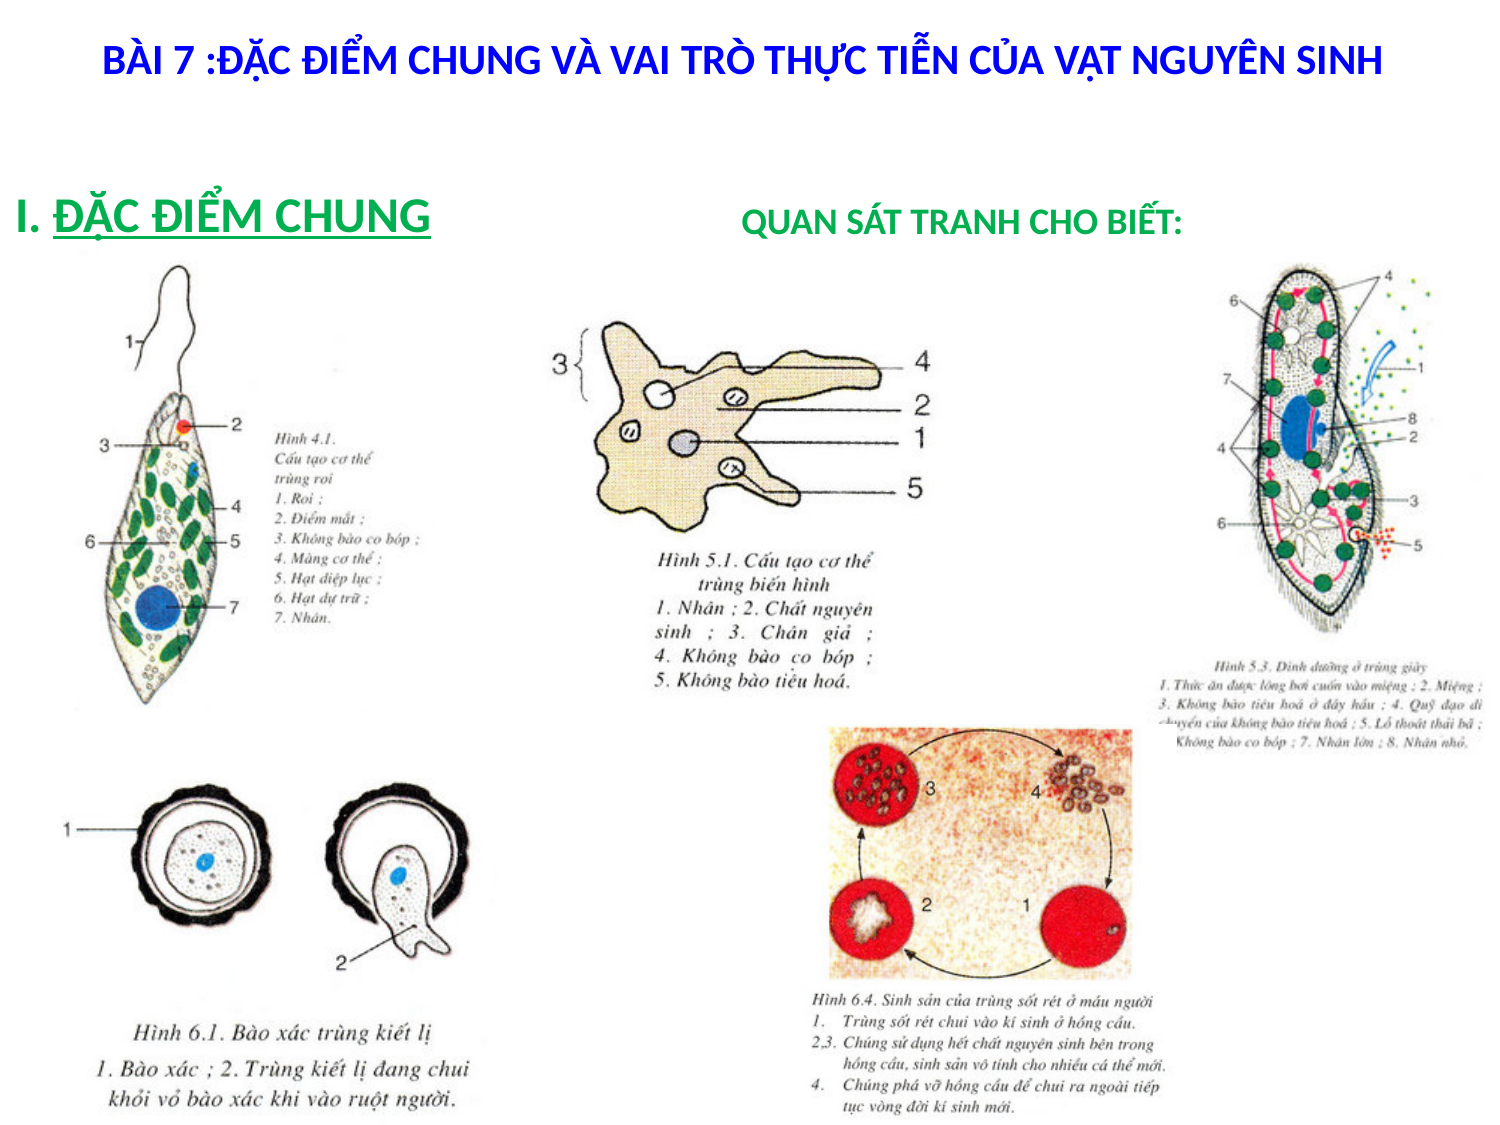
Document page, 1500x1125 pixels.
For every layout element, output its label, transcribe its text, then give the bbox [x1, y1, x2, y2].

picture [49, 767, 501, 1125]
picture [74, 249, 442, 713]
list I. ĐẶC ĐIỂM CHUNG [0, 174, 613, 255]
picture [537, 299, 963, 710]
picture [799, 249, 1500, 1125]
title BÀI 7 :ĐẶC ĐIỂM CHUNG VÀ VAI TRÒ THỰC TIỄN CỦA VẬT NGUYÊN SINH [87, 24, 1400, 100]
text_box Quan sát tranh cho biết: [726, 189, 1199, 250]
